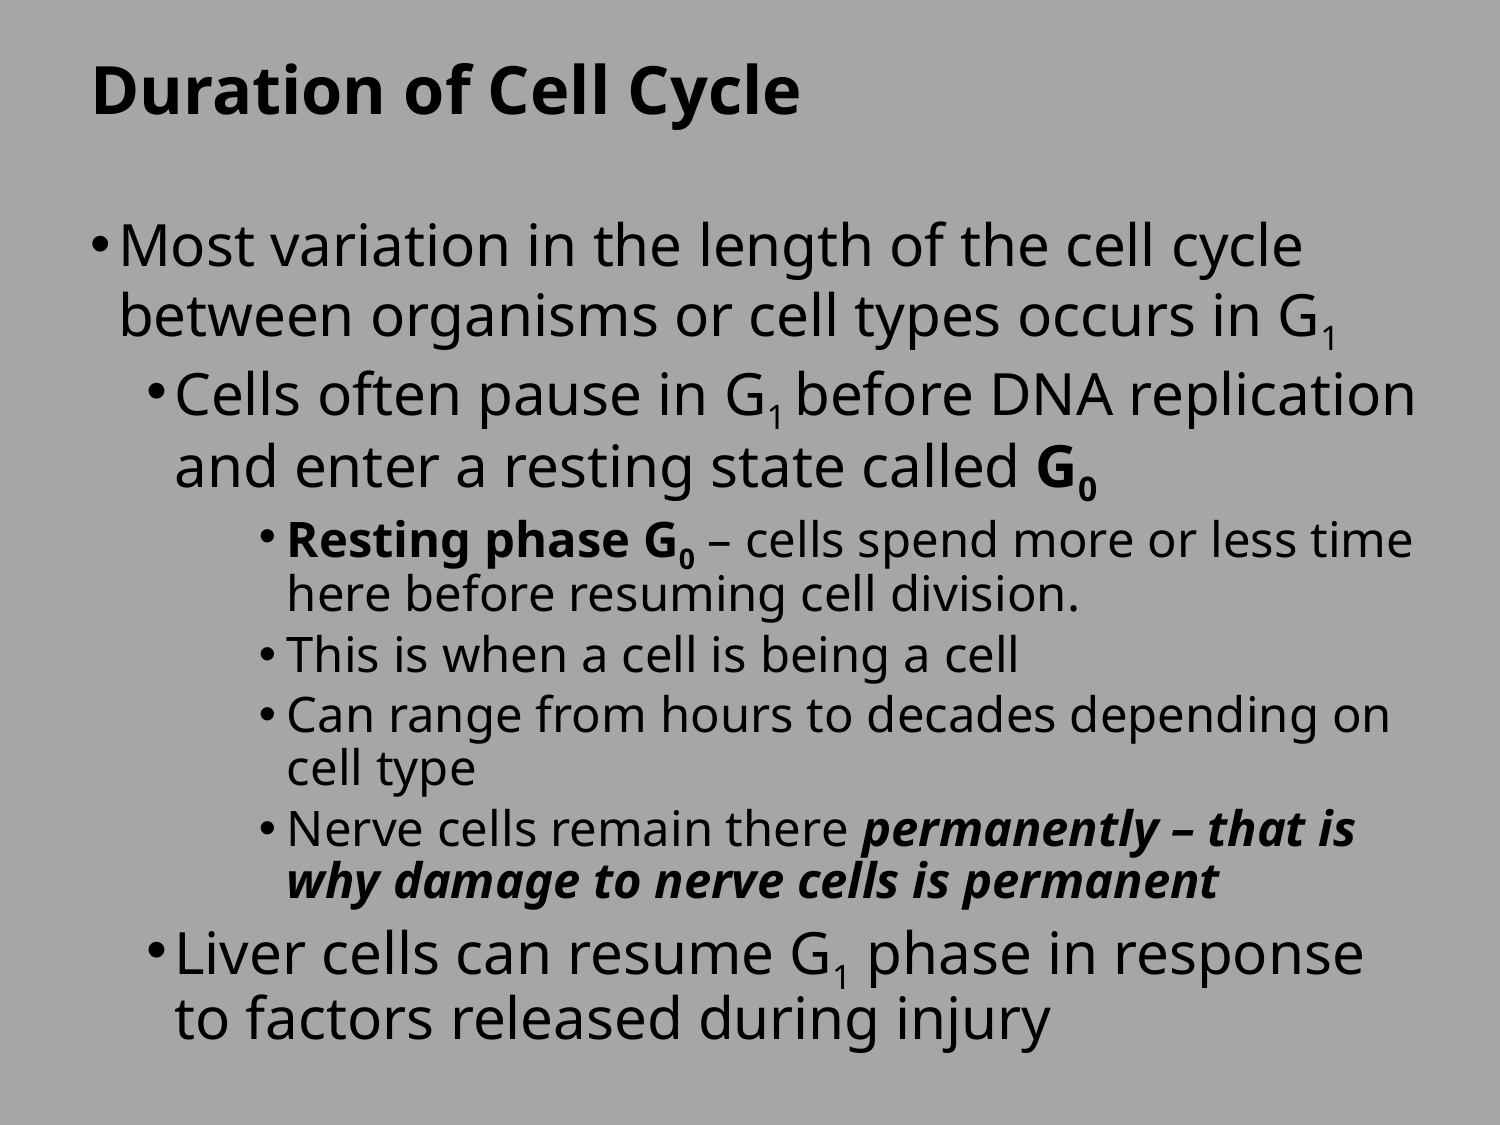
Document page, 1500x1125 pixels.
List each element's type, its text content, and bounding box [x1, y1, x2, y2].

list Most variation in the length of the cell cycle between organisms or cell types occurs in G1 Cells often pause in G1 before DNA replication and enter a resting state called G0 Resting phase G0 – cells spend more or less time here before resuming cell division. This is when a cell is being a cell Can range from hours to decades depending on cell type Nerve cells remain there permanently – that is why damage to nerve cells is permanent Liver cells can resume G1 phase in response to factors released during injury [75, 208, 1450, 946]
title Duration of Cell Cycle [75, 27, 1436, 160]
